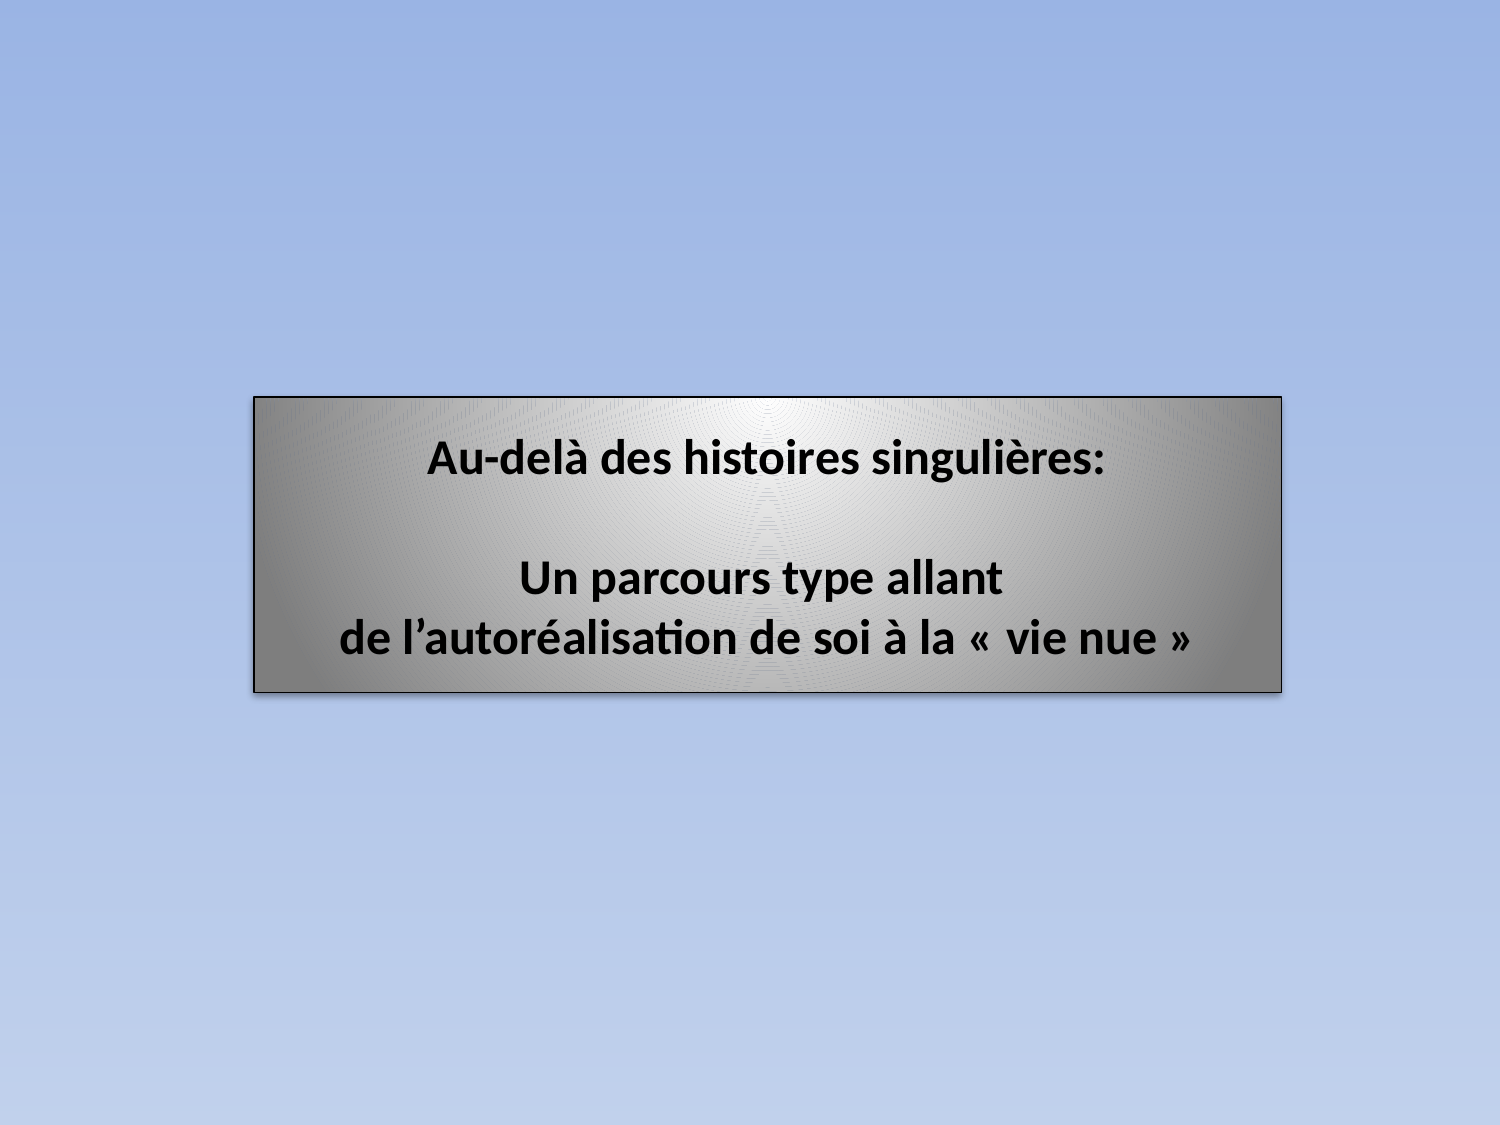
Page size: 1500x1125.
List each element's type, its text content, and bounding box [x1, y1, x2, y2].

title Au-delà des histoires singulières: Un parcours type allant de l’autoréalisation de soi à la « vie nue » [253, 396, 1282, 693]
